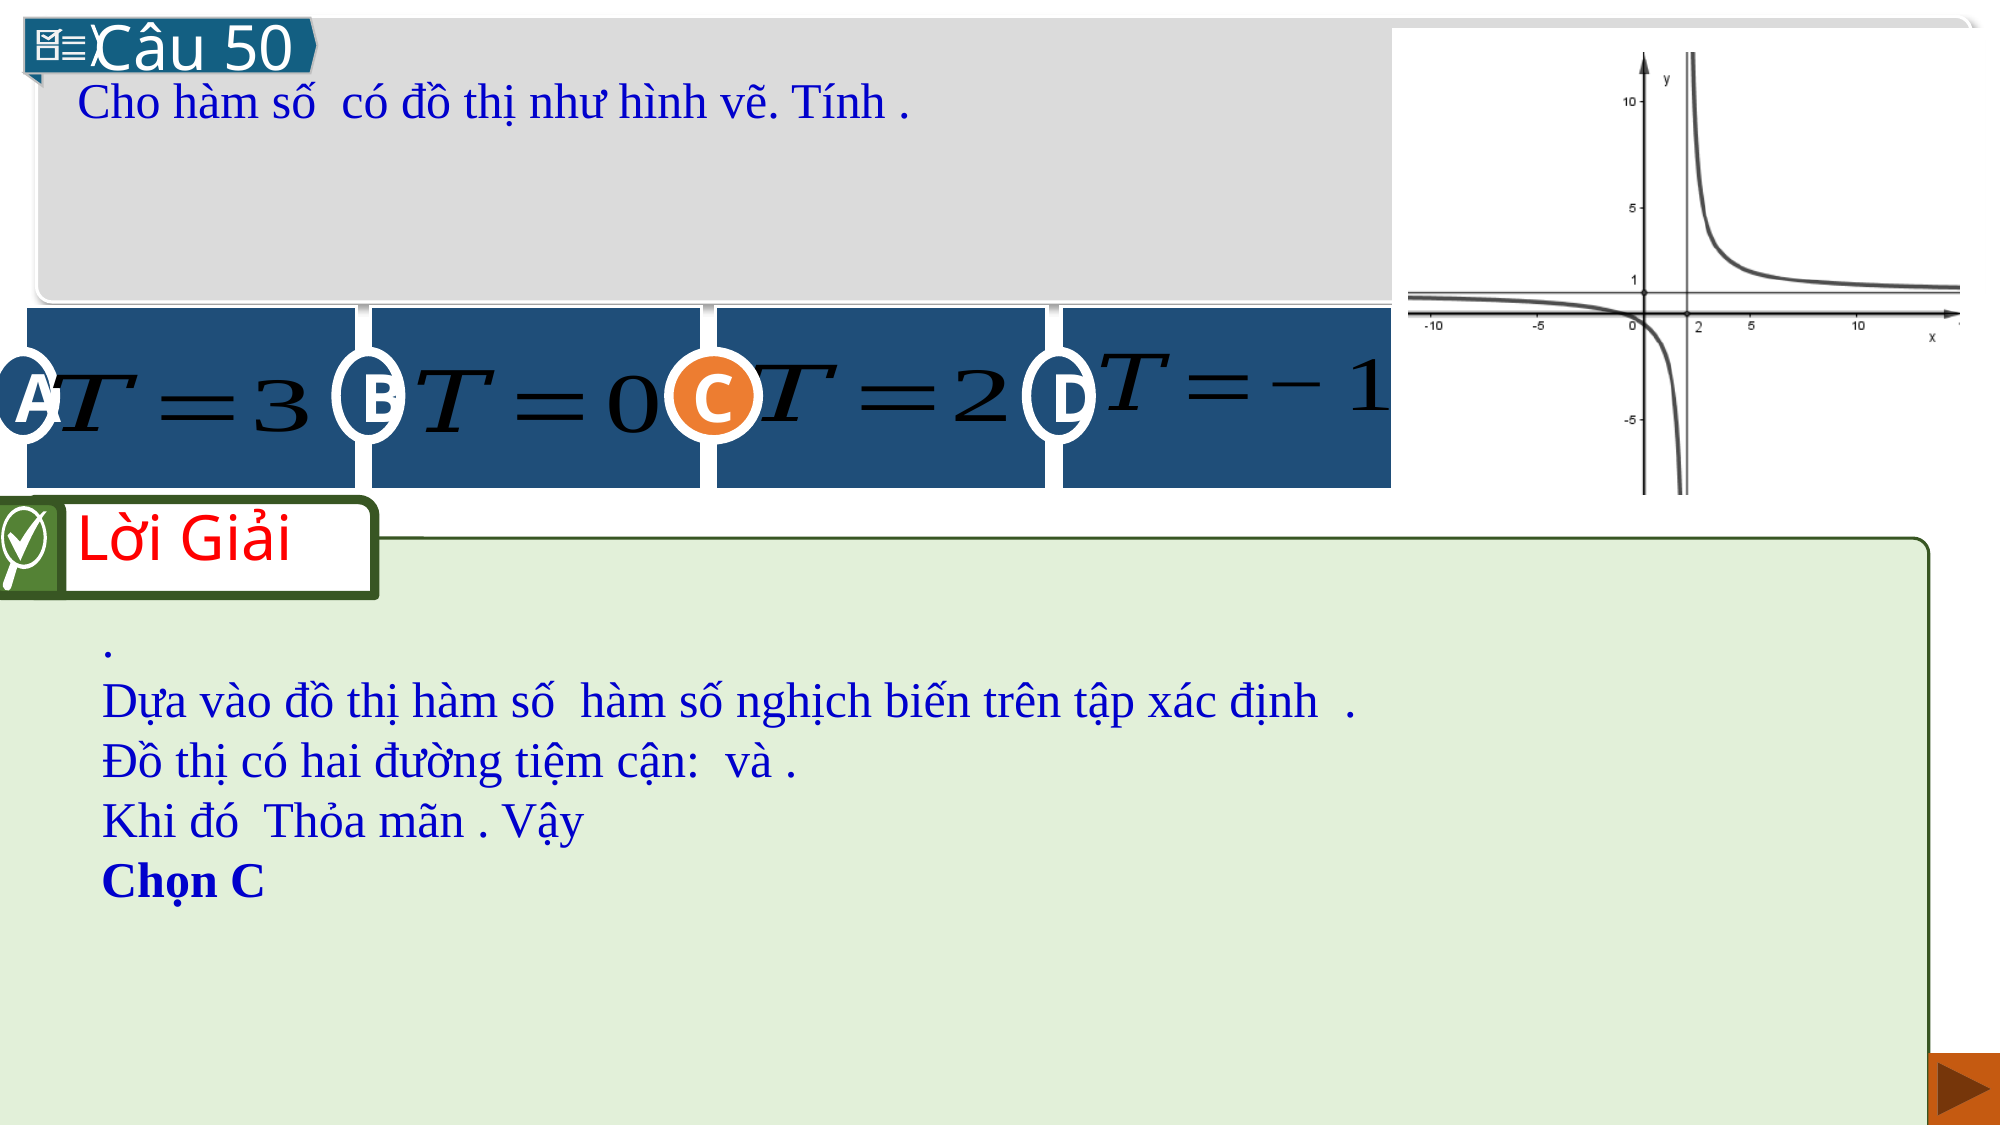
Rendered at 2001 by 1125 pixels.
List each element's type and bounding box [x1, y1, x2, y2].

text_box [24, 0, 1972, 302]
text_box [1929, 1052, 2000, 1125]
text_box [0, 490, 1929, 1125]
text_box [0, 306, 1392, 490]
picture [1392, 28, 1985, 500]
